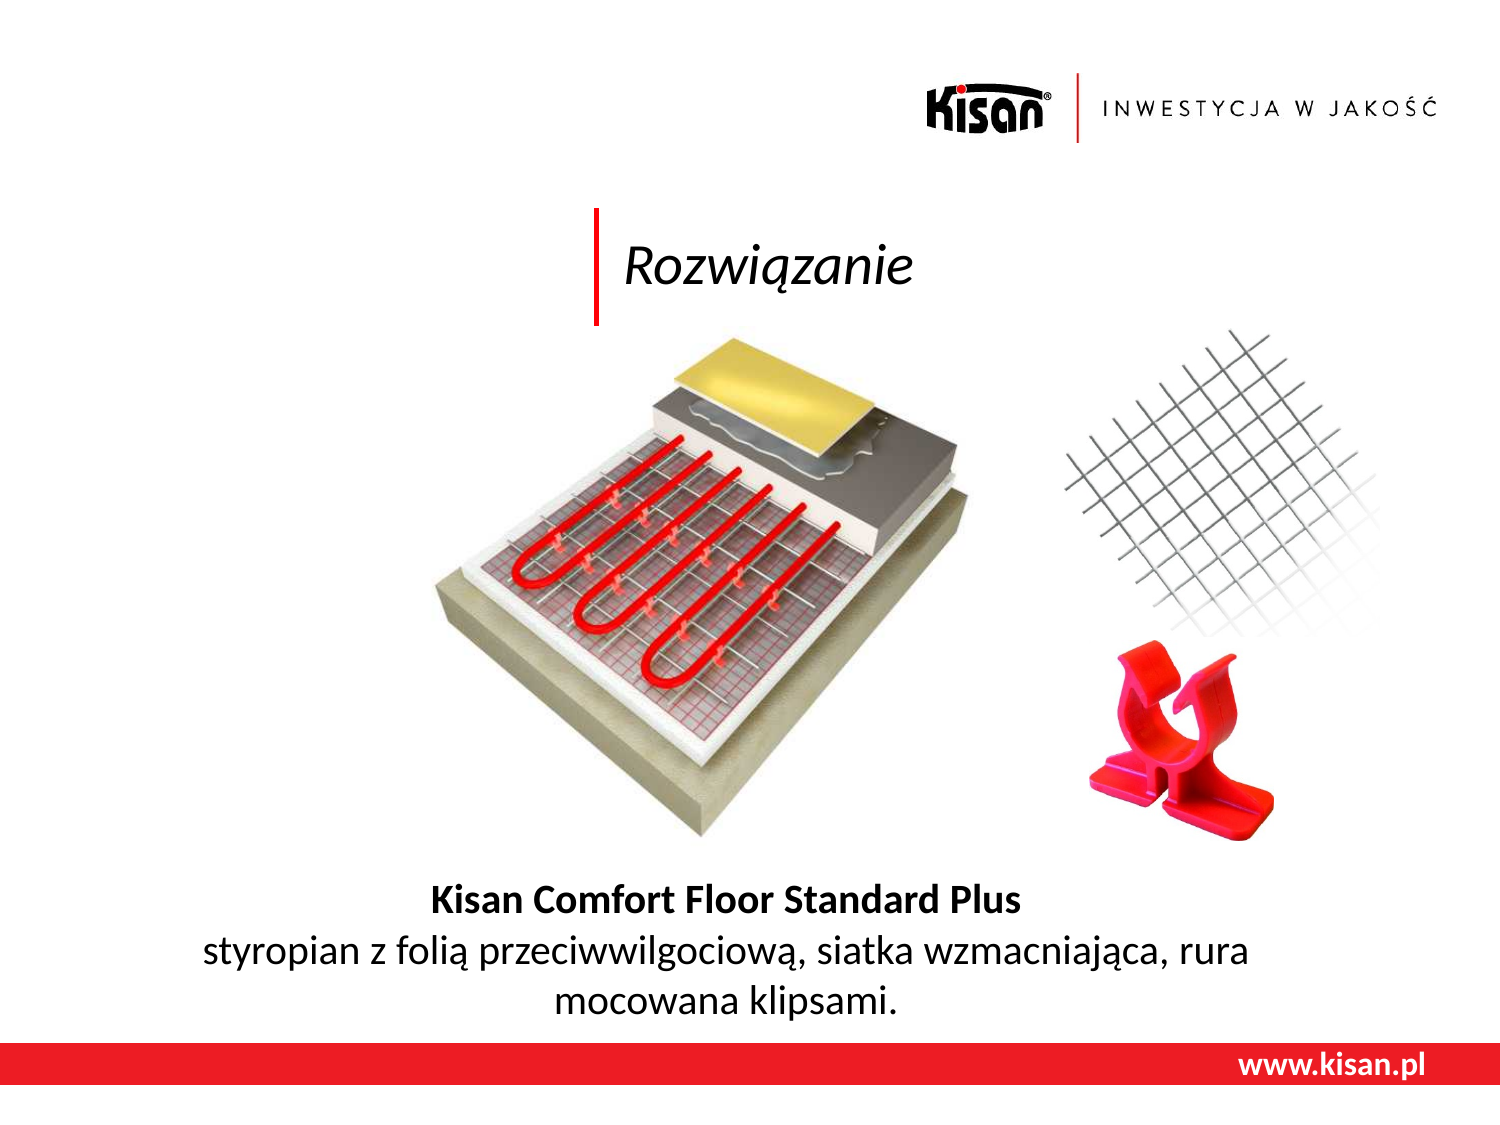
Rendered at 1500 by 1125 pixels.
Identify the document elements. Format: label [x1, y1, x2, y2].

picture [383, 326, 1029, 860]
picture [1063, 328, 1380, 637]
picture [1088, 640, 1274, 841]
text_box [0, 73, 1500, 1091]
